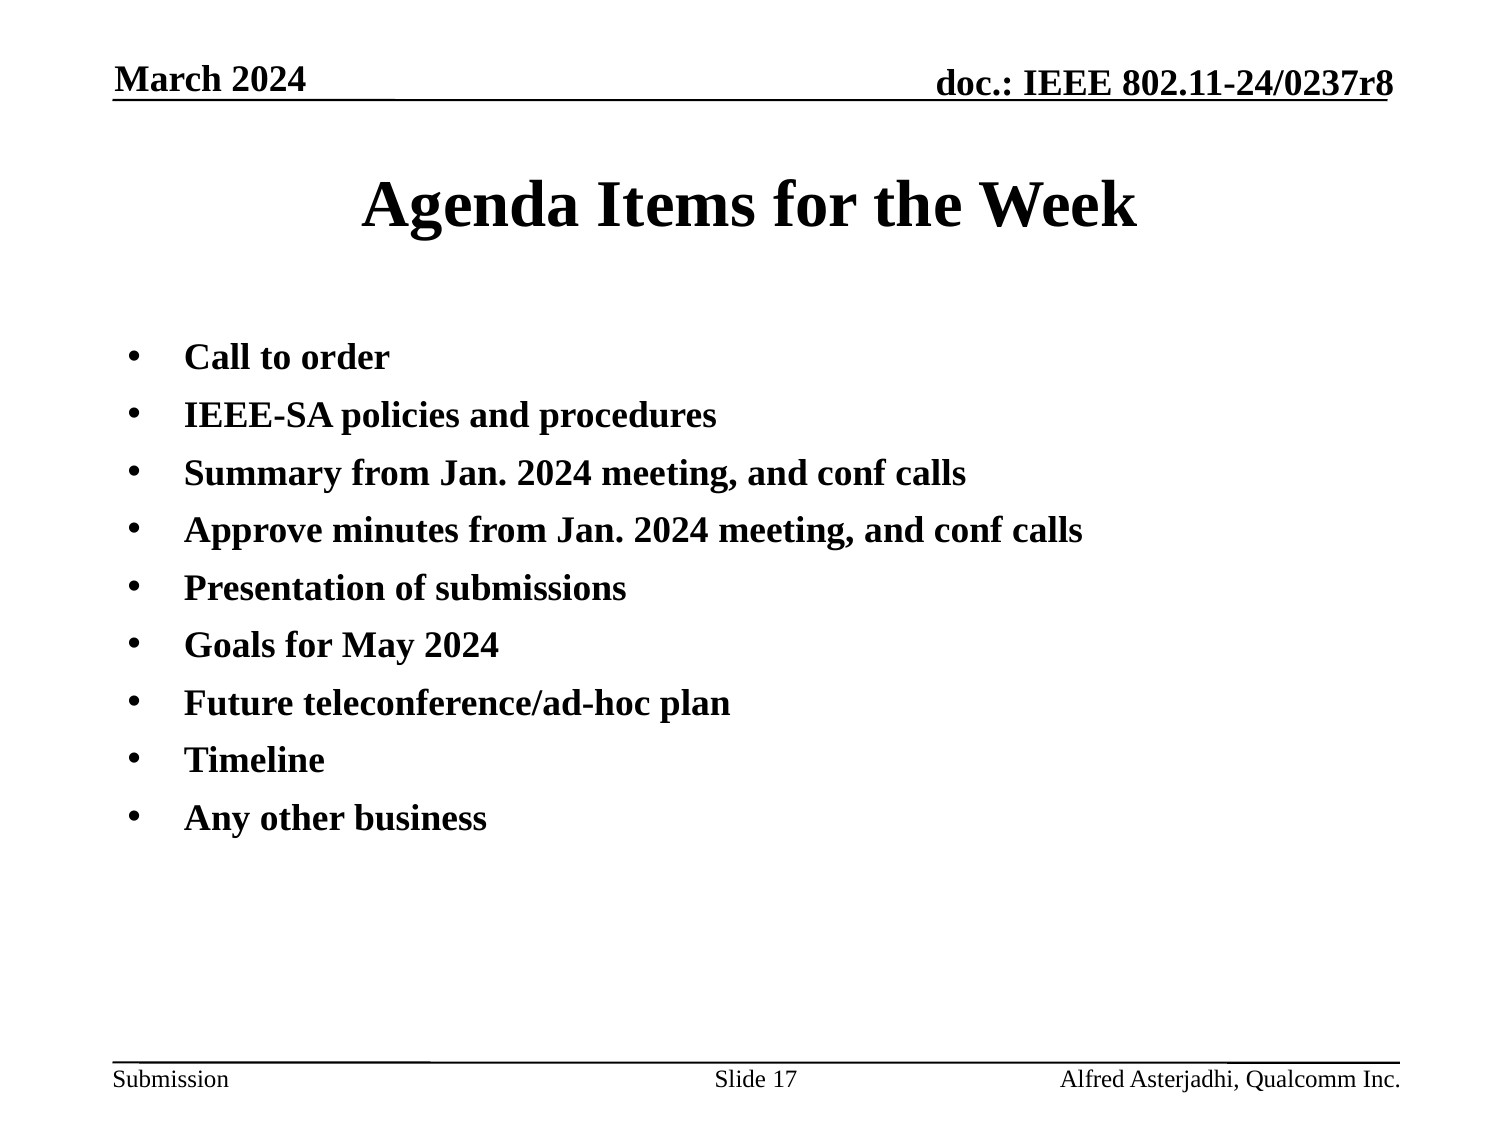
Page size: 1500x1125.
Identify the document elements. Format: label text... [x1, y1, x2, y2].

title Agenda Items for the Week [112, 112, 1388, 288]
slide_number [114, 54, 493, 100]
footer Alfred Asterjadhi, Qualcomm Inc. [878, 1061, 1402, 1093]
slide_number Slide 17 [712, 1061, 800, 1123]
list Call to order IEEE-SA policies and procedures Summary from Jan. 2024 meeting, and conf calls Approve minutes from Jan. 2024 meeting, and conf calls Presentation of submissions Goals for May 2024 Future teleconference/ad-hoc plan Timeline Any other business [112, 324, 1388, 1000]
